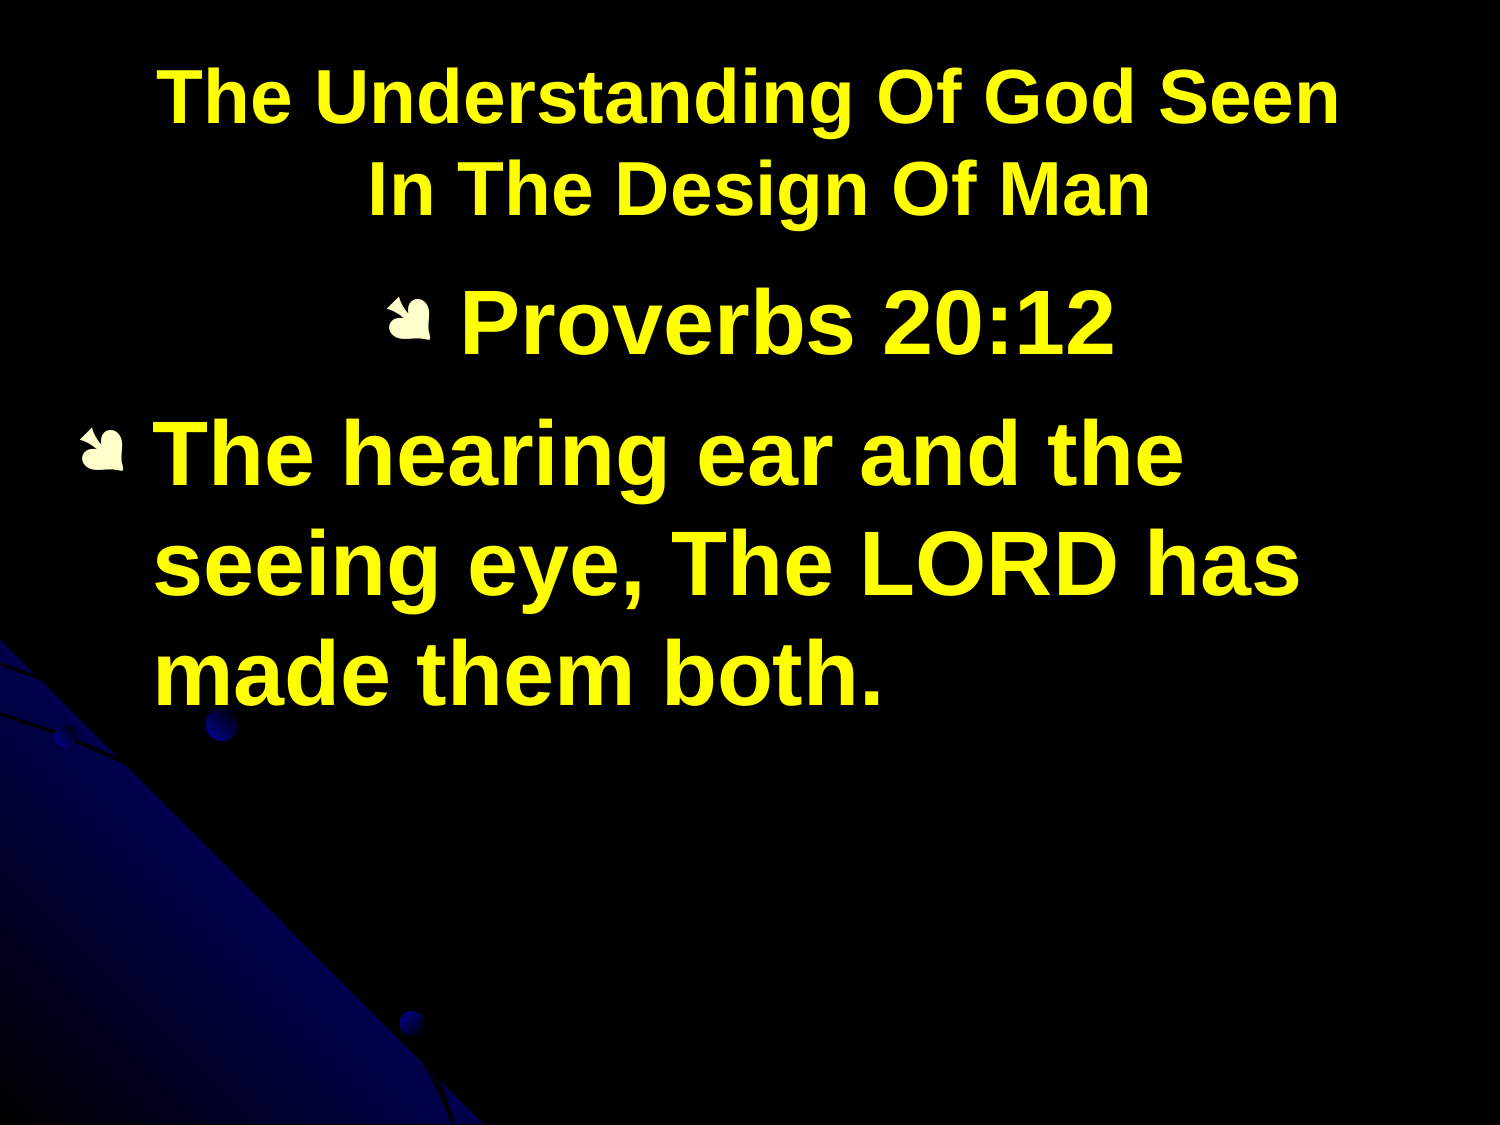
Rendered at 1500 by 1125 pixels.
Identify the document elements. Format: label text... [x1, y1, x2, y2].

list Proverbs 20:12 The hearing ear and the seeing eye, The LORD has made them both. [74, 261, 1426, 1007]
title The Understanding Of God Seen In The Design Of Man [74, 45, 1426, 234]
